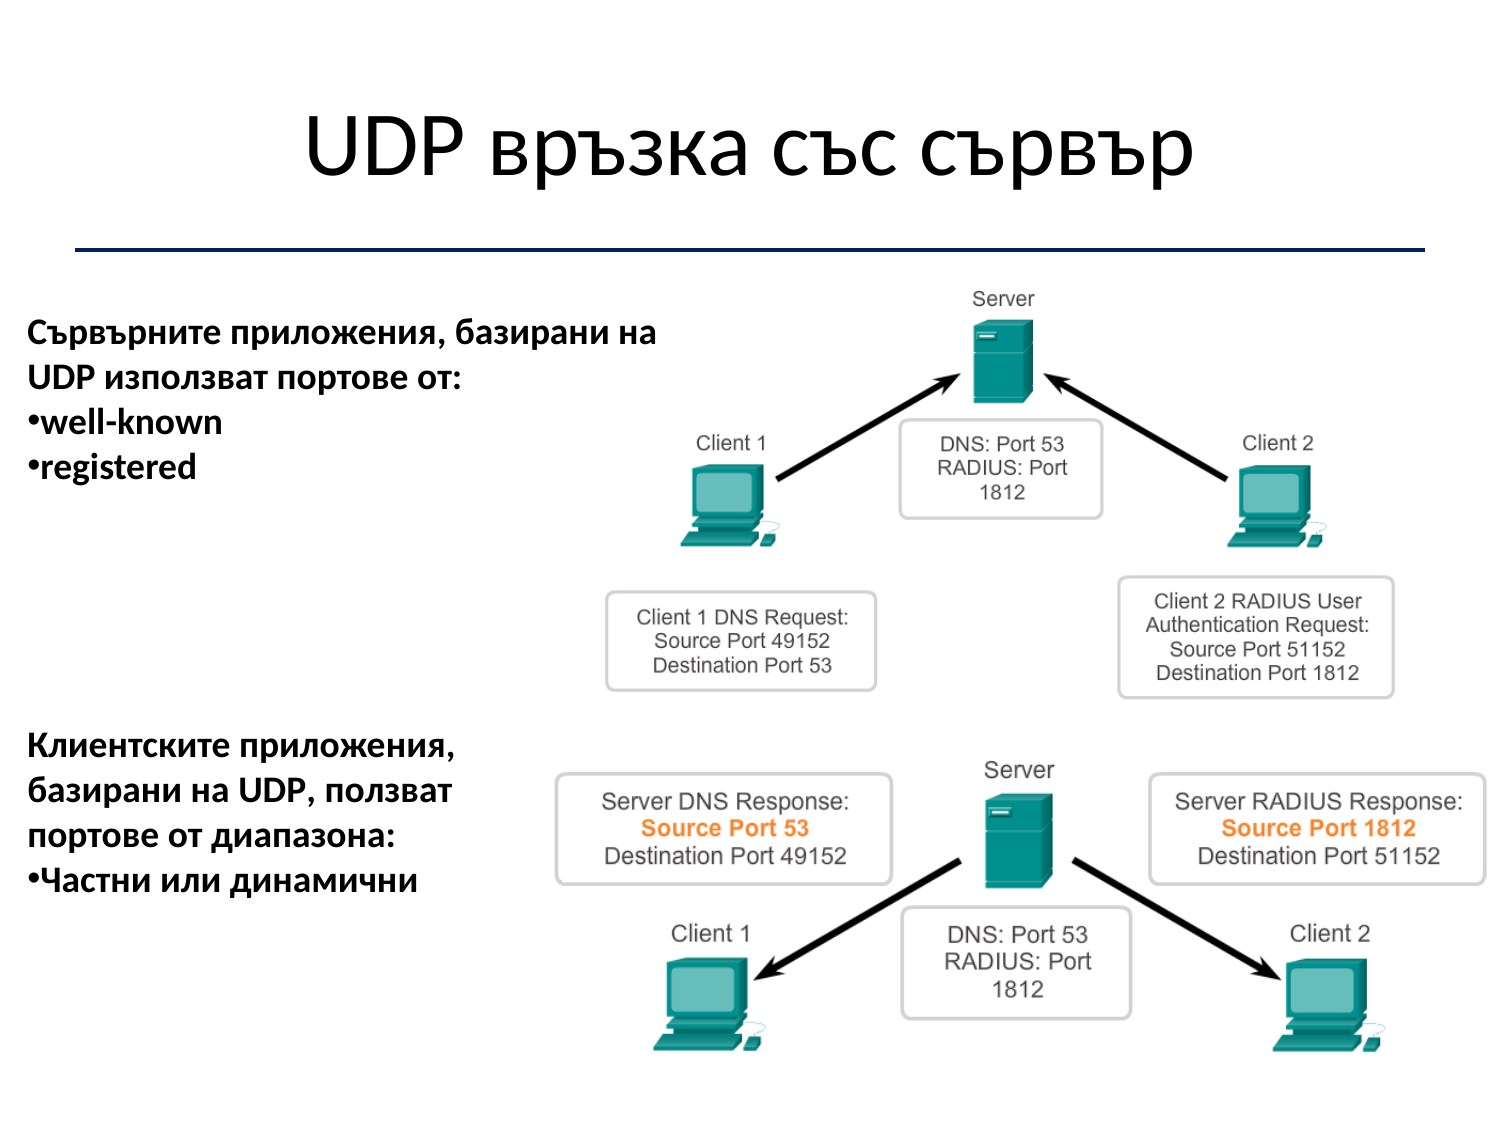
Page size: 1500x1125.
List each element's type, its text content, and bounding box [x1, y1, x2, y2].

picture [504, 737, 1500, 1063]
picture [587, 274, 1413, 711]
title UDP връзка със сървър [75, 45, 1425, 233]
text_box Клиентските приложения, базирани на UDP, ползват портове от диапазона: Частни или динамични [12, 712, 588, 953]
text_box Сървърните приложения, базирани на UDP използват портове от: well-known registered [12, 299, 582, 495]
